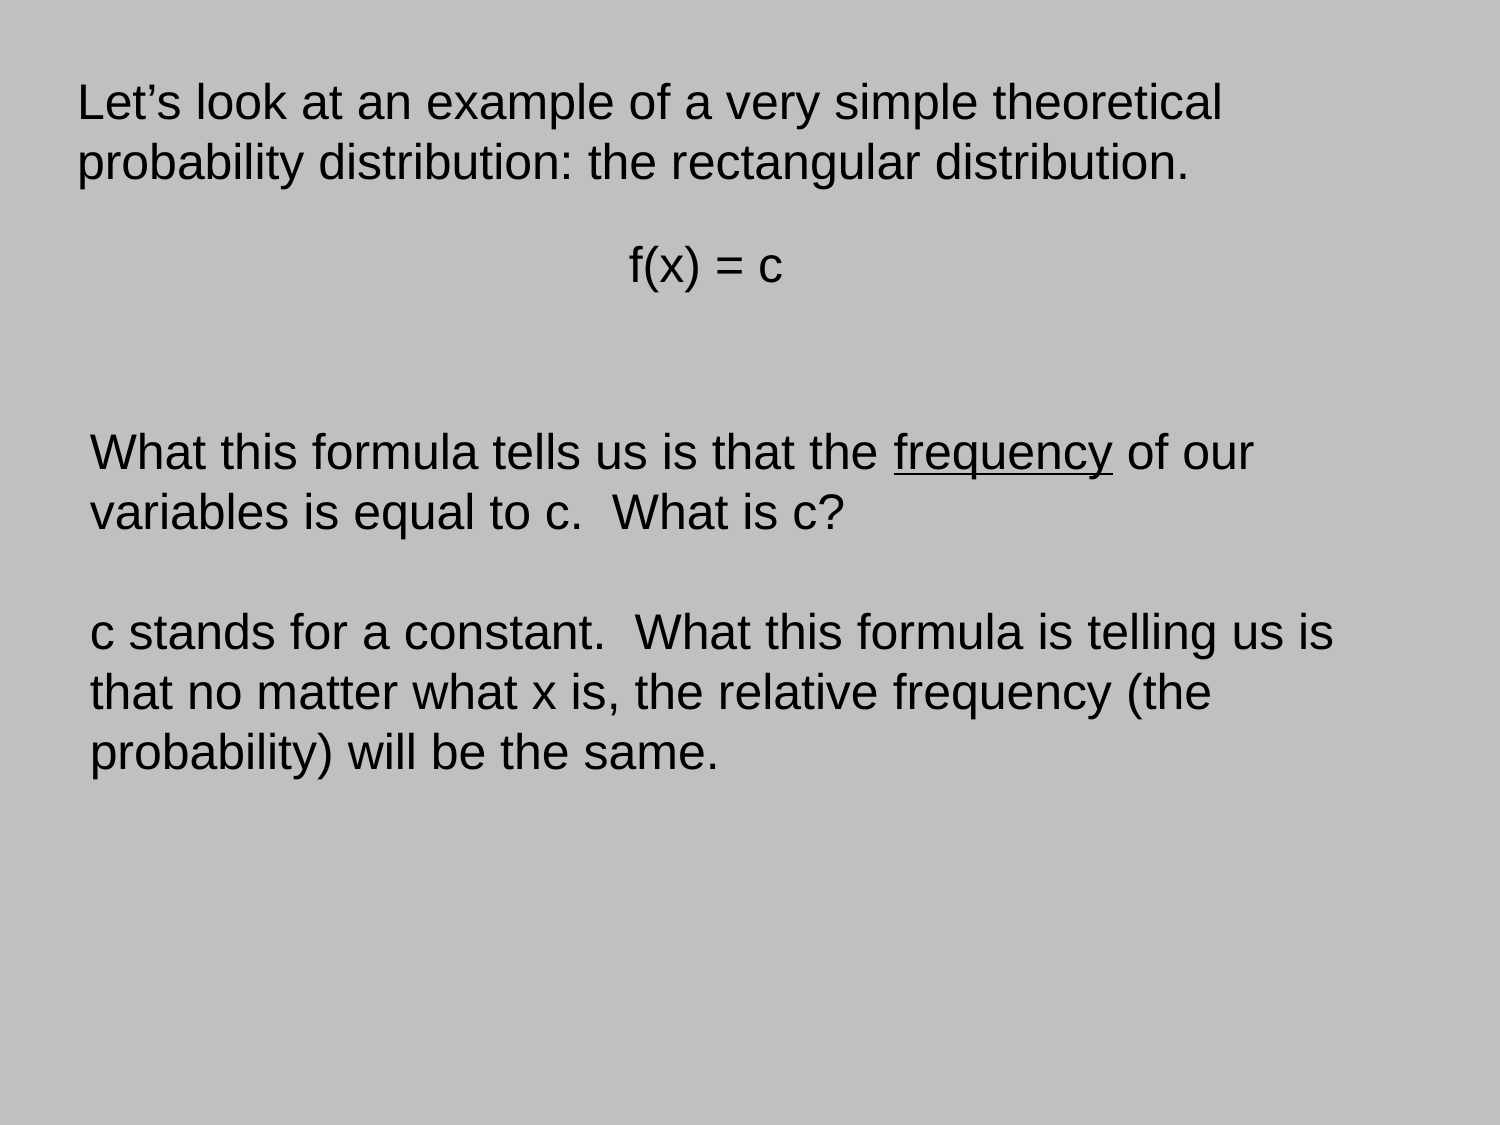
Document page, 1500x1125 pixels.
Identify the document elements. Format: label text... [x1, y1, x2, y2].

text_box Let’s look at an example of a very simple theoretical probability distribution: the rectangular distribution. [62, 62, 1425, 198]
text_box f(x) = c [449, 224, 963, 300]
text_box What this formula tells us is that the frequency of our variables is equal to c. What is c? c stands for a constant. What this formula is telling us is that no matter what x is, the relative frequency (the probability) will be the same. [75, 412, 1400, 788]
